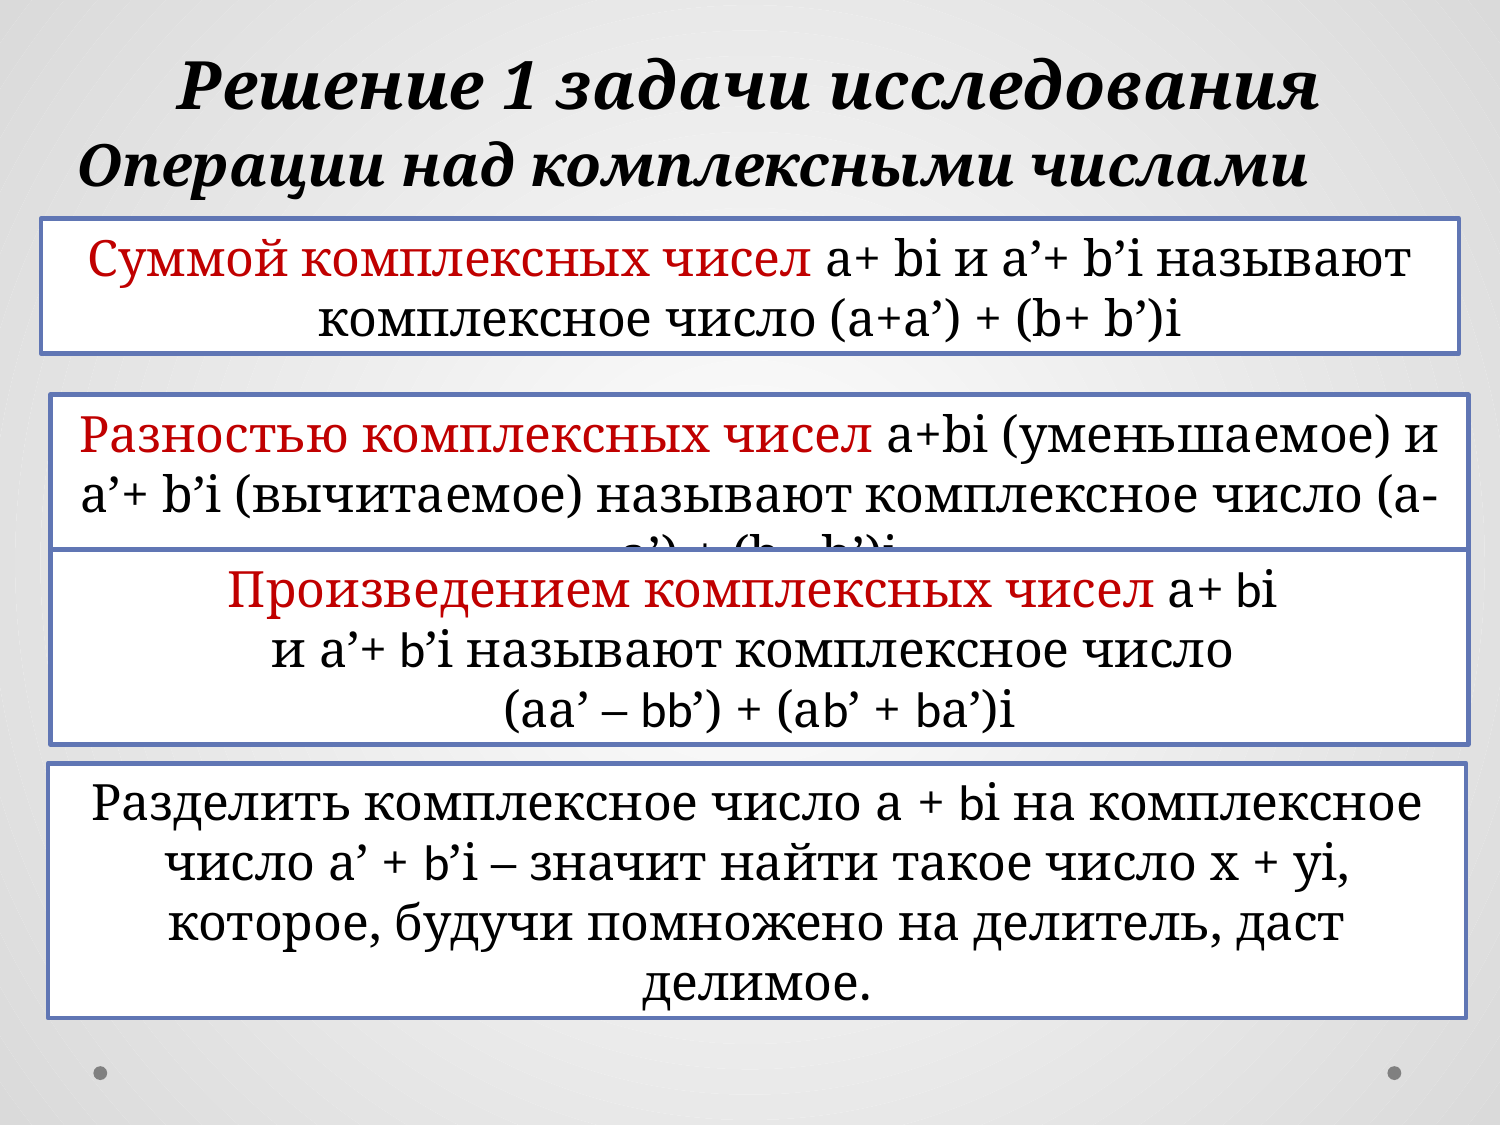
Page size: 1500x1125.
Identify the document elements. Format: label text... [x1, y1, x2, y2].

text_box Операции над комплексными числами [61, 120, 1500, 285]
text_box Разделить комплексное число а + bi на комплексное число а’ + b’i – значит найти такое число х + уi, которое, будучи помножено на делитель, даст делимое. [46, 761, 1468, 1020]
text_box Суммой комплексных чисел а+ bi и а’+ b’i называют комплексное число (а+а’) + (b+ b’)i [39, 216, 1461, 356]
text_box Произведением комплексных чисел а+ bi и а’+ b’i называют комплексное число (аа’ – bb’) + (аb’ + bа’)i [48, 547, 1471, 747]
text_box Решение 1 задачи исследования [163, 35, 1337, 131]
text_box Разностью комплексных чисел а+bi (уменьшаемое) и а’+ b’i (вычитаемое) называют комплексное число (а-а’) + (b - b’)i [48, 392, 1471, 547]
